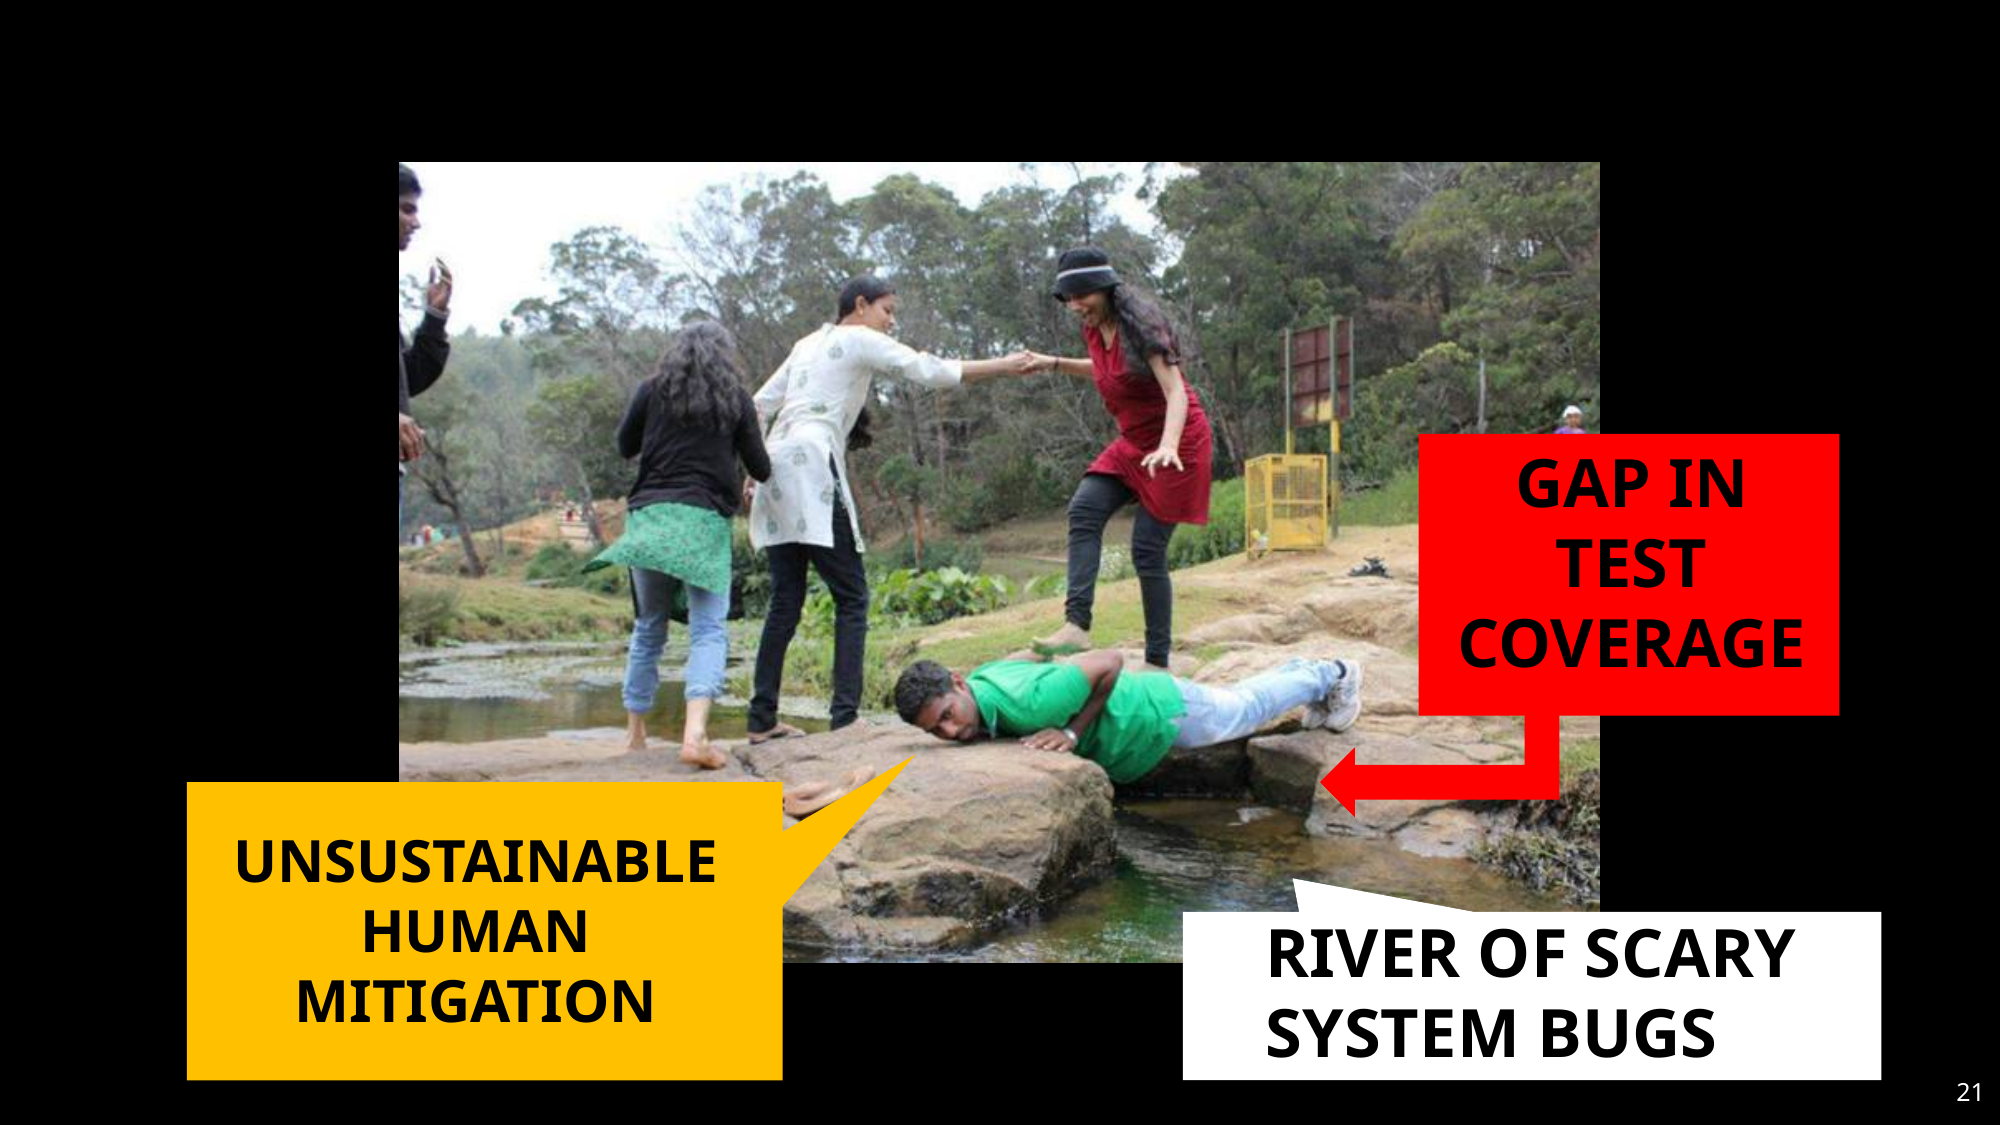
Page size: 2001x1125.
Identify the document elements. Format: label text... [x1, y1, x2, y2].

text_box [185, 781, 784, 1082]
text_box [1600, 433, 1840, 717]
text_box RIVER OF SCARY SYSTEM BUGS [1251, 903, 1813, 1079]
picture [399, 162, 1600, 963]
text_box GAP IN TEST COVERAGE [1600, 433, 1837, 689]
text_box UNSUSTAINABLE HUMAN MITIGATION [211, 817, 740, 1042]
text_box [1181, 910, 1883, 1082]
slide_number 21 [1914, 1063, 2000, 1124]
